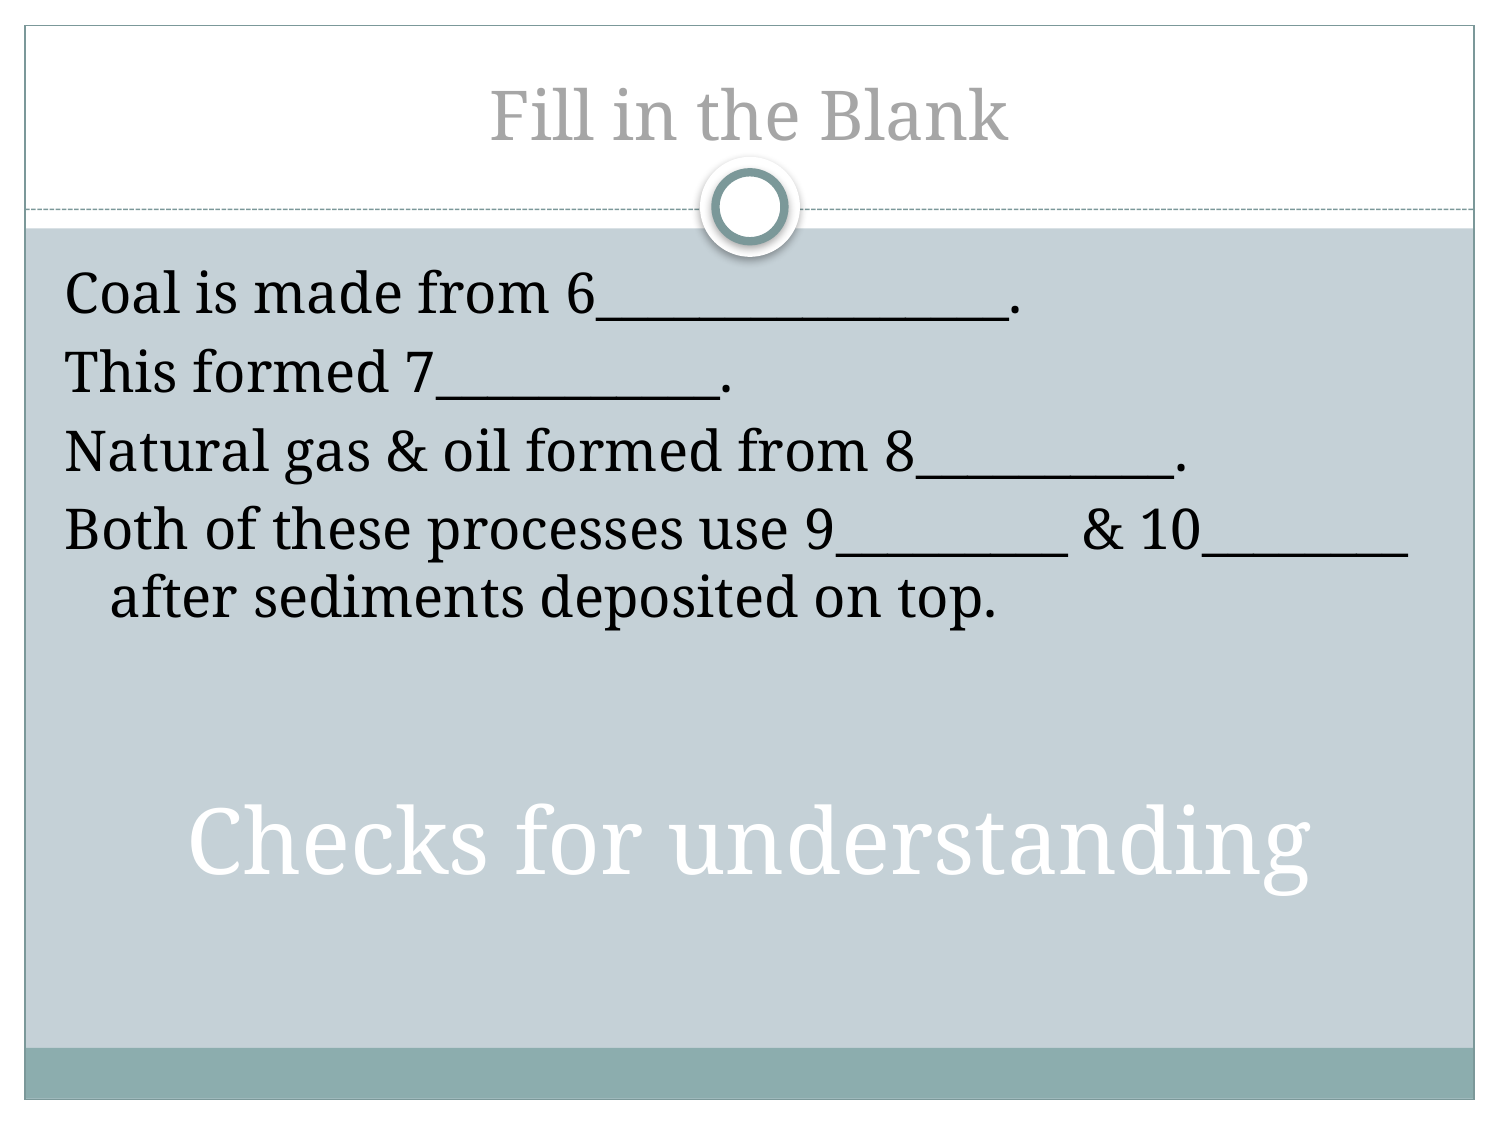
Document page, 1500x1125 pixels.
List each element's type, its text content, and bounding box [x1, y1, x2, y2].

text_box Checks for understanding [74, 743, 1425, 932]
list Coal is made from 6________________. This formed 7___________. Natural gas & oil formed from 8__________. Both of these processes use 9_________ & 10________ after sediments deposited on top. [50, 249, 1438, 993]
title Fill in the Blank [49, 37, 1450, 162]
